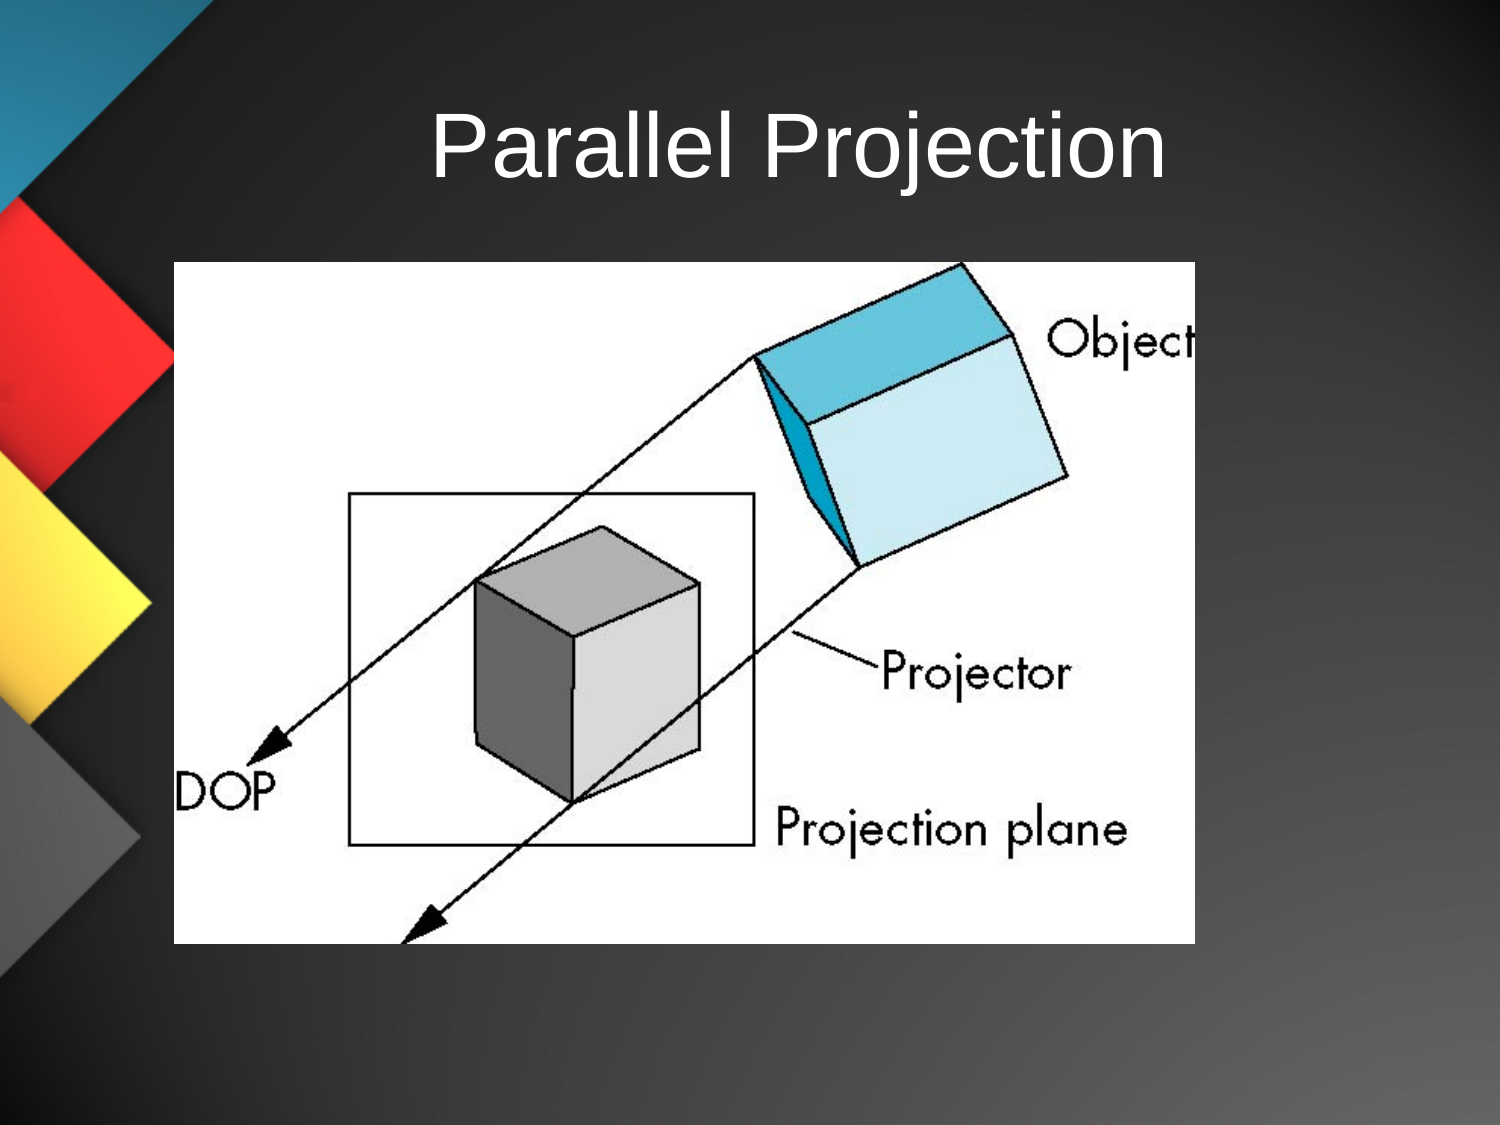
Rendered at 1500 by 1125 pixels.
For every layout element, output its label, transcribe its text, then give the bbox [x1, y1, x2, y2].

title Parallel Projection [174, 44, 1426, 238]
picture [0, 0, 1500, 1125]
